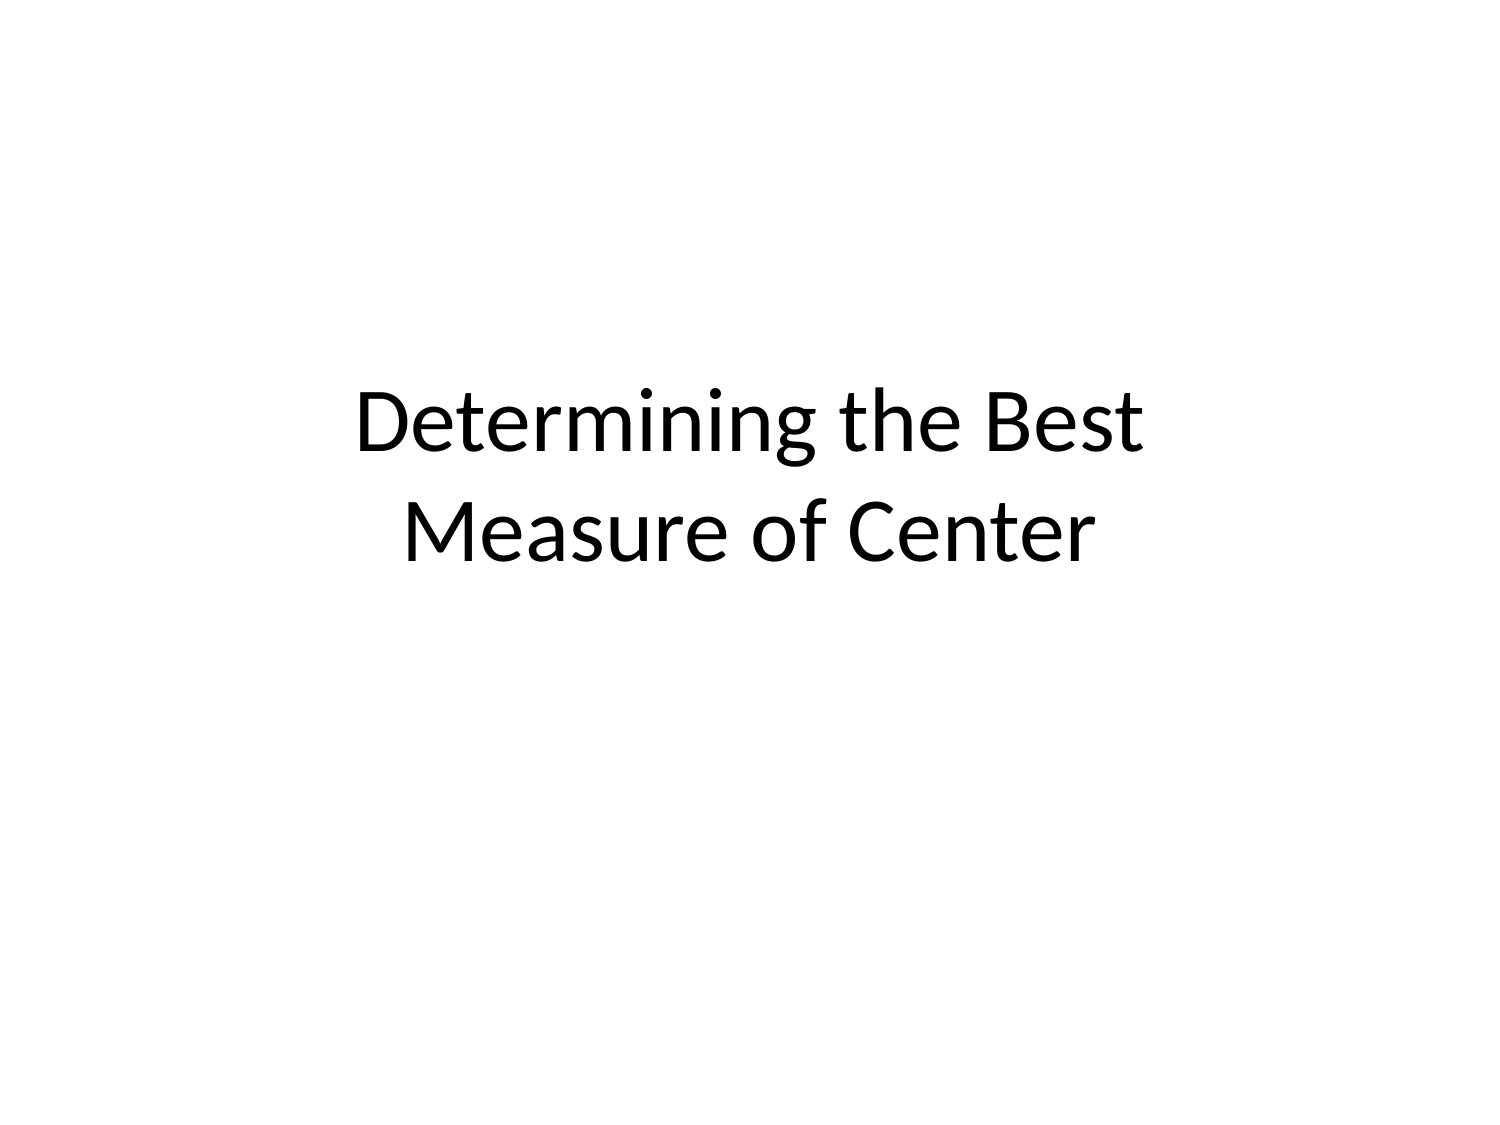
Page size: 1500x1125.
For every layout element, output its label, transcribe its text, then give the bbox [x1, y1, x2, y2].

title Determining the Best Measure of Center [112, 349, 1388, 591]
